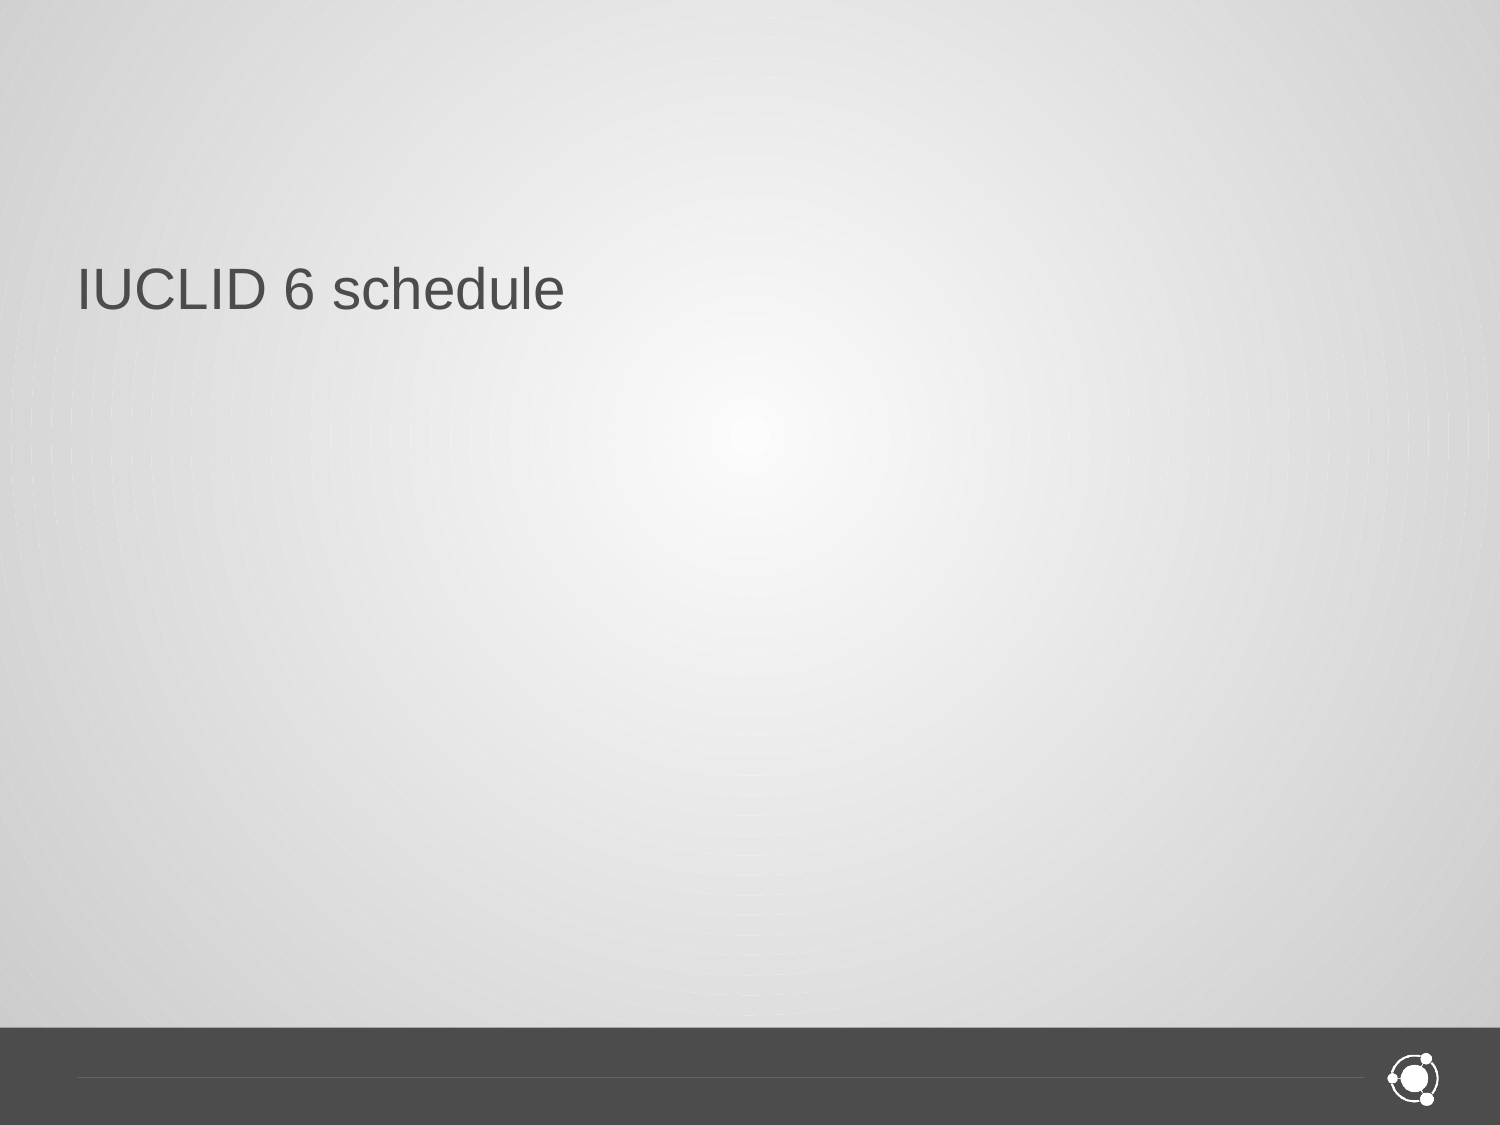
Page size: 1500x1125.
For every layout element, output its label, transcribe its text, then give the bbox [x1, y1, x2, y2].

picture [1386, 1052, 1439, 1106]
list IUCLID 6 schedule [76, 243, 894, 327]
